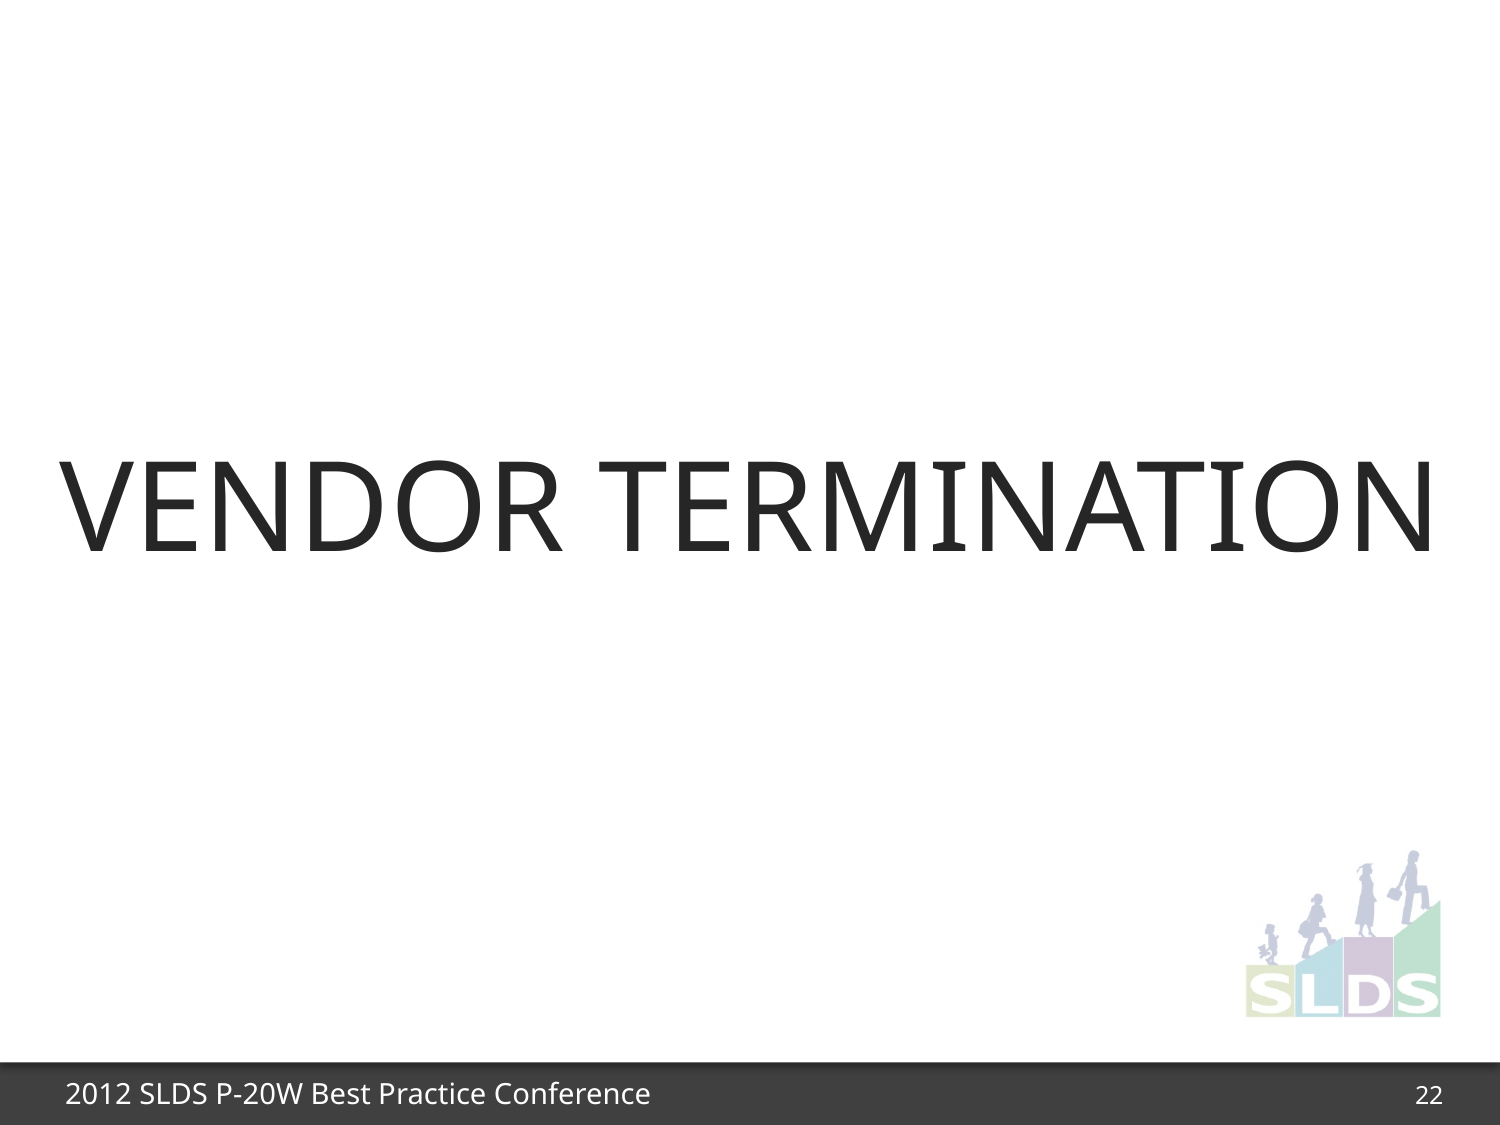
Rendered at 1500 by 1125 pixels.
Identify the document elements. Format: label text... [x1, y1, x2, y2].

slide_number 22 [1108, 1067, 1459, 1125]
text_box Vendor Termination [380, 419, 1121, 586]
